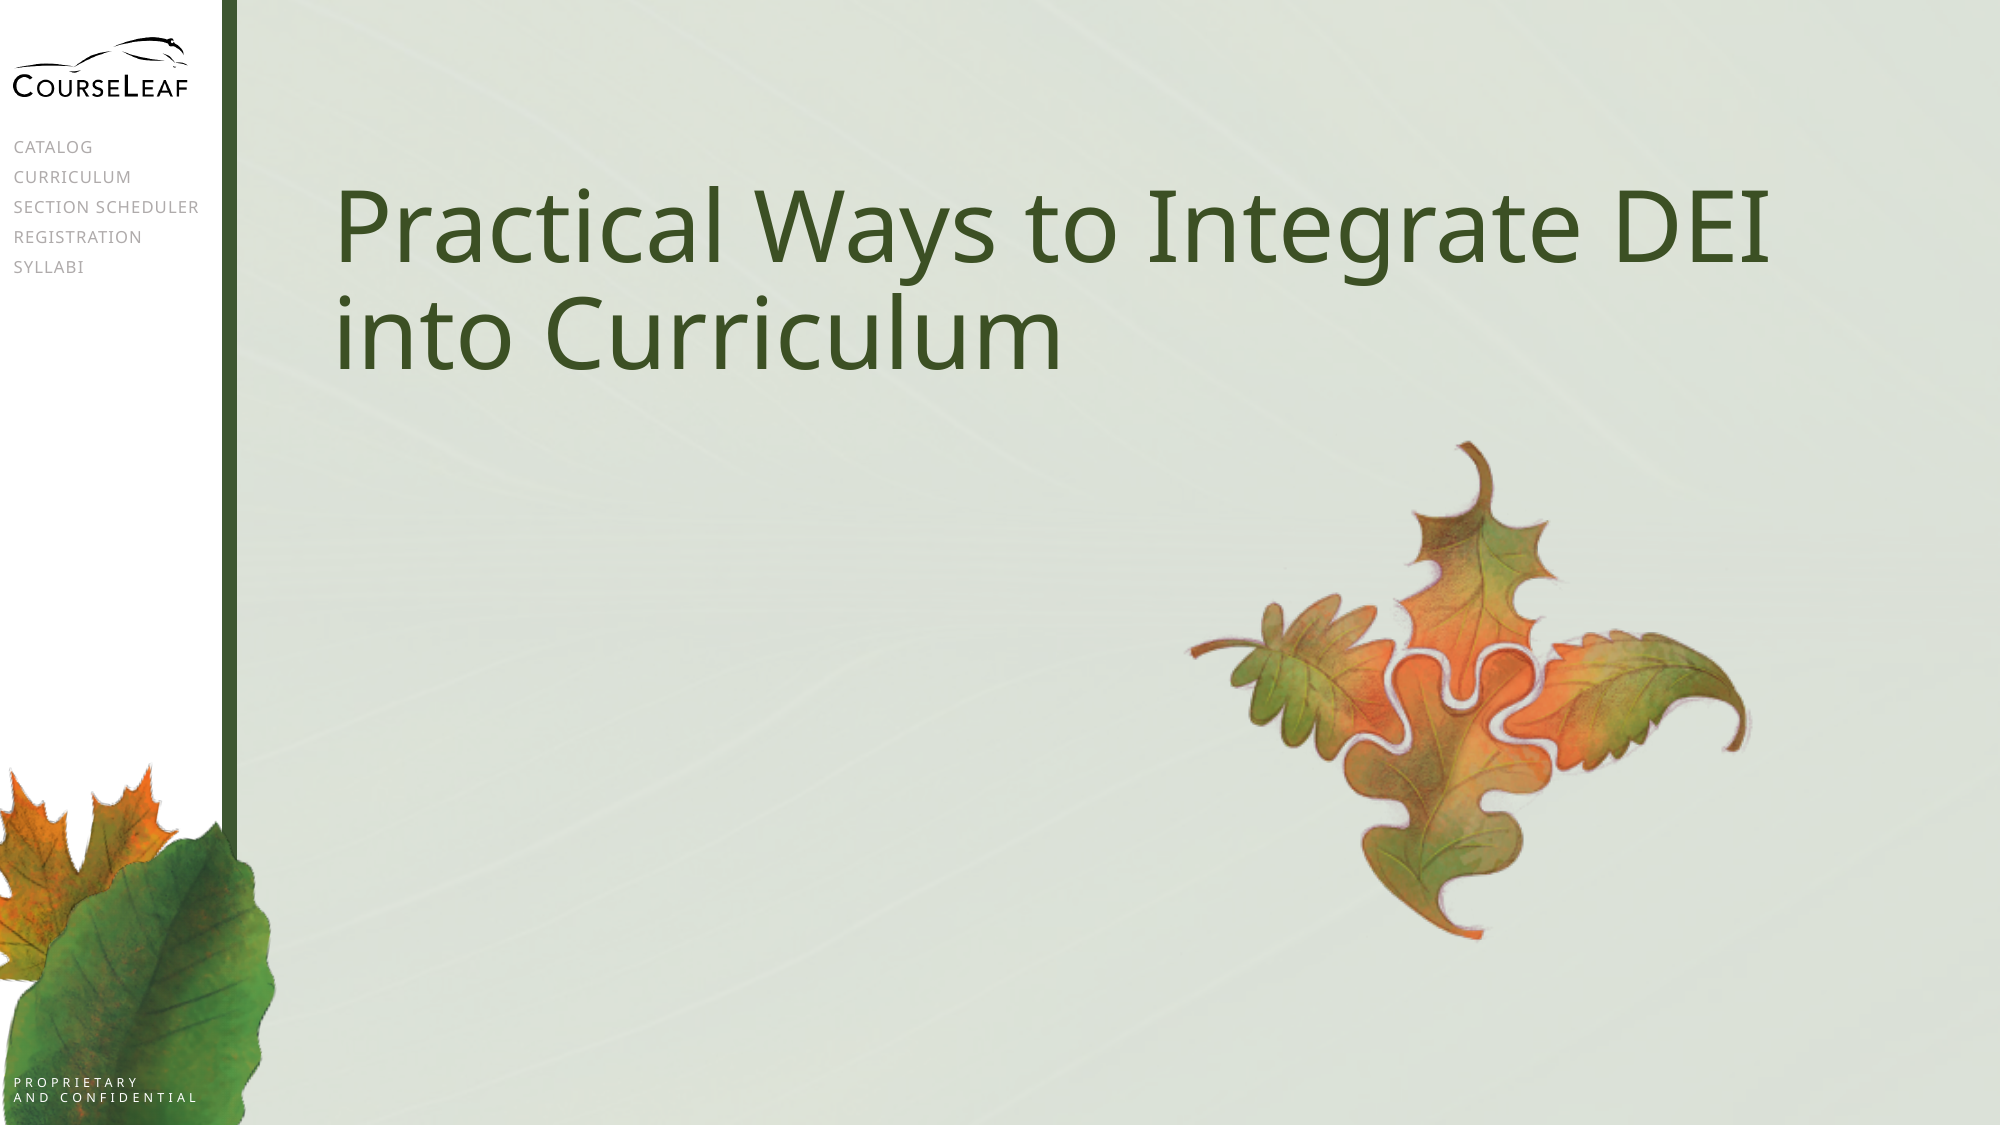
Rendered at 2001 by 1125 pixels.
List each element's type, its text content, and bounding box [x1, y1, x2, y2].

picture [0, 727, 336, 1125]
picture [13, 37, 188, 97]
picture [1150, 418, 1787, 985]
title Practical Ways to Integrate DEI into Curriculum [332, 0, 1833, 392]
